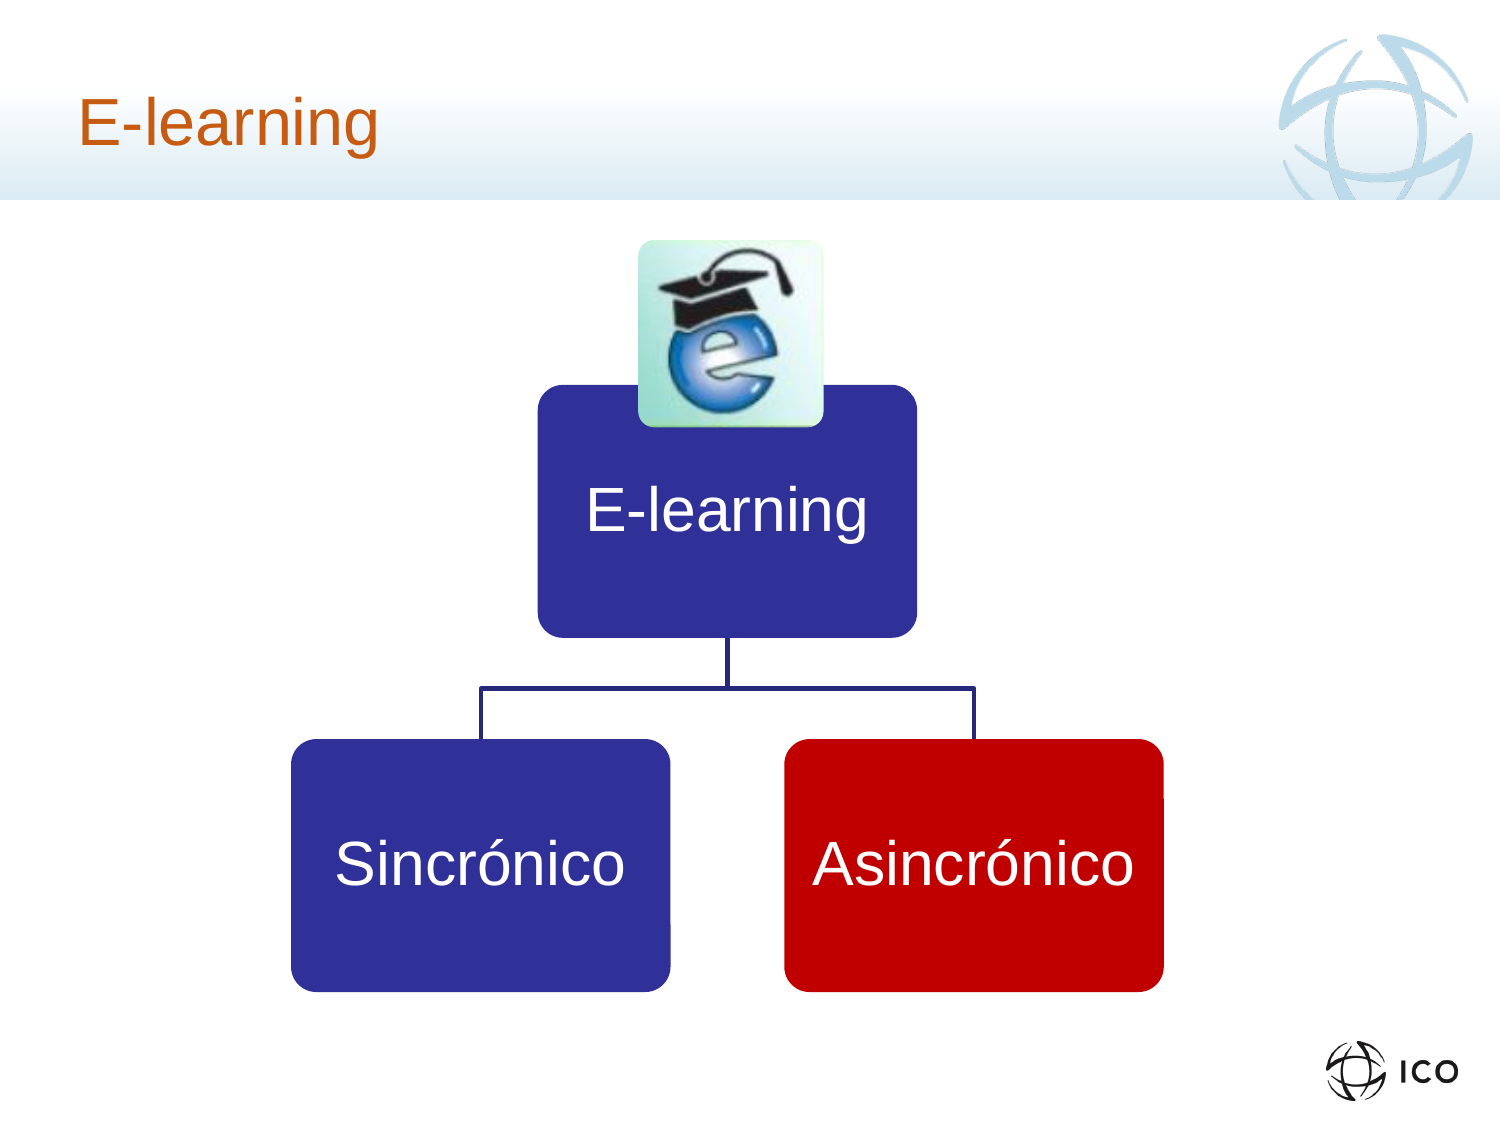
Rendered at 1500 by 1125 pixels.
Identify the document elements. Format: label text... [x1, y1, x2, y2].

picture [1277, 32, 1476, 200]
picture [1326, 1041, 1458, 1101]
picture [637, 239, 824, 428]
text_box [290, 384, 1165, 993]
title E-learning [62, 37, 1438, 200]
